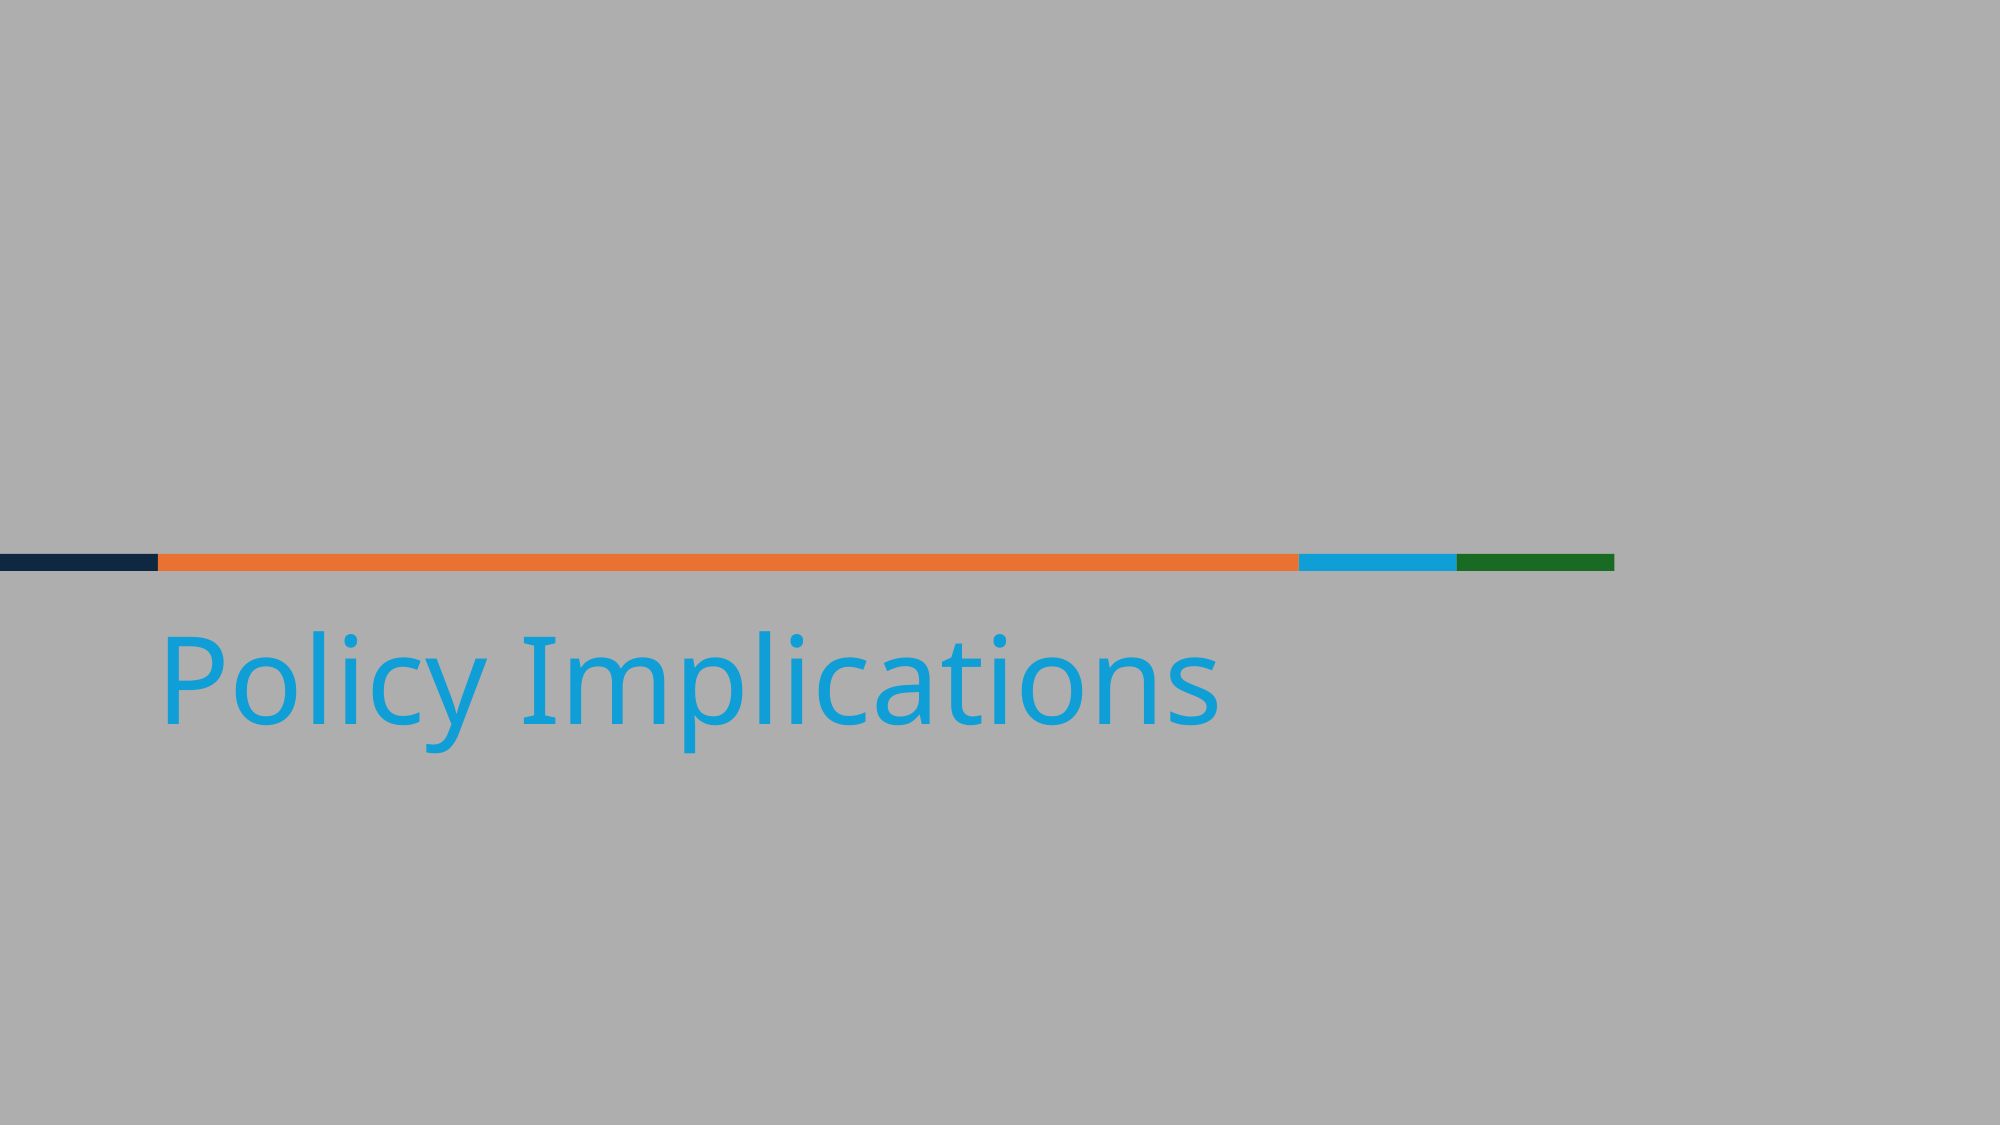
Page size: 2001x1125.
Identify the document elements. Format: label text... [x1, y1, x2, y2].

title Policy Implications [141, 604, 1615, 858]
